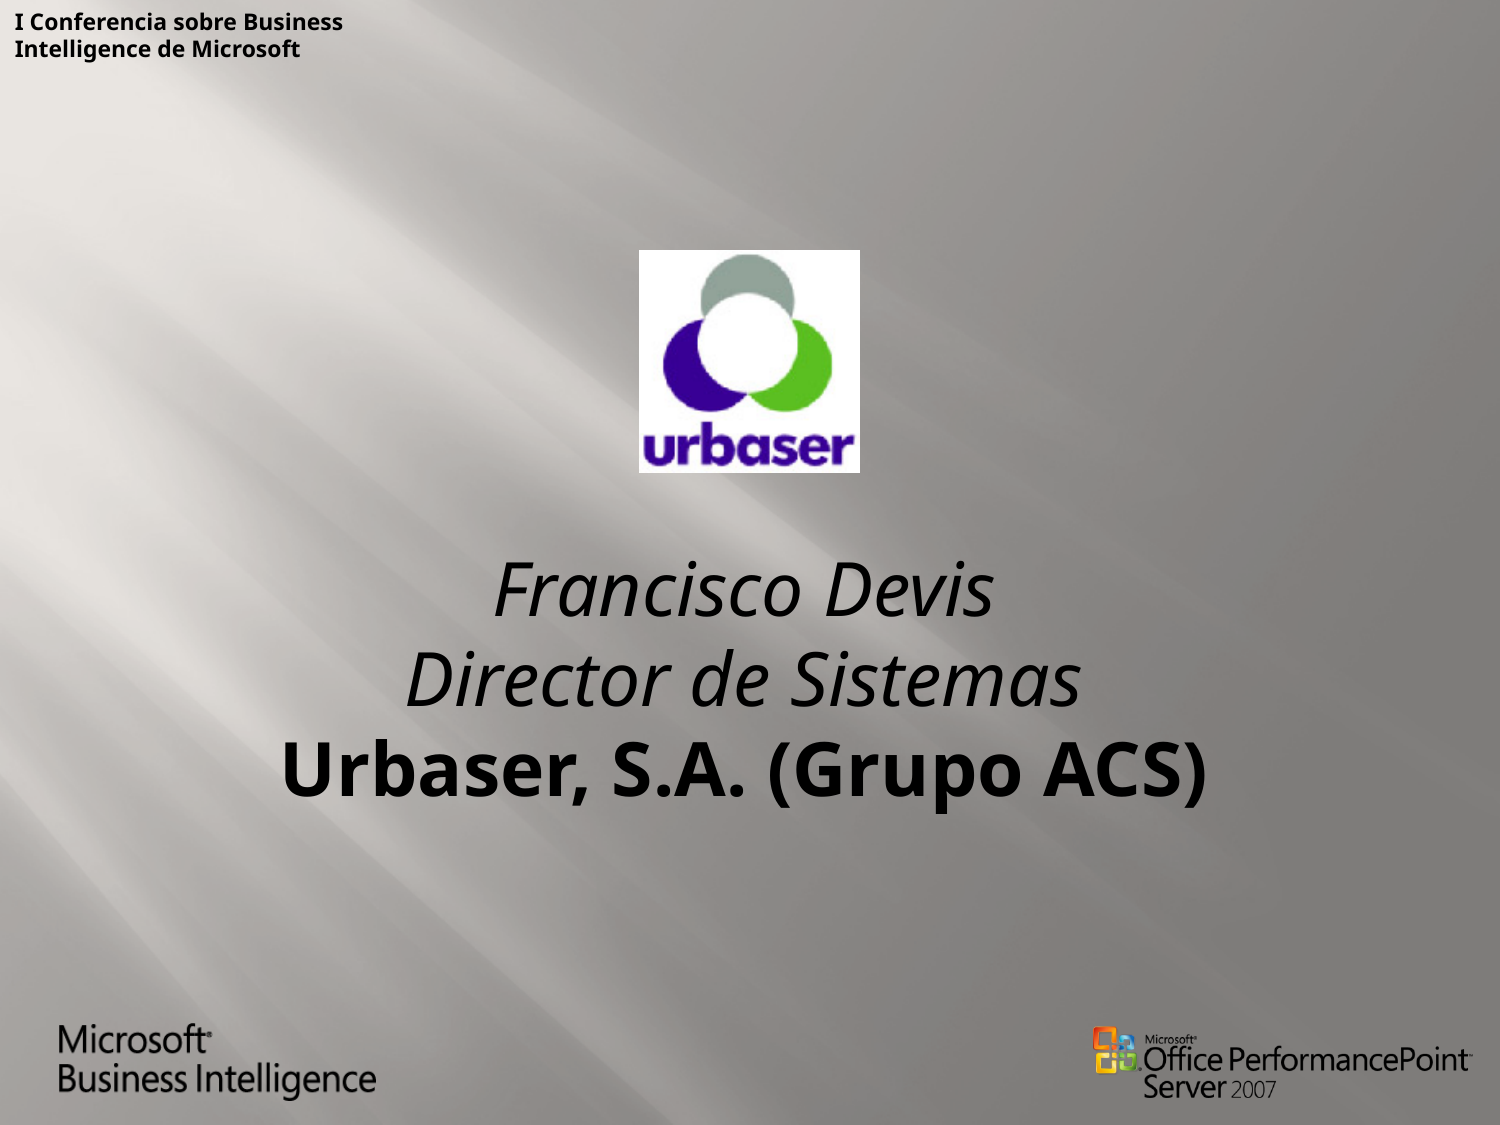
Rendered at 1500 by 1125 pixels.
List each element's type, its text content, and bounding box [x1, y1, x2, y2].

text_box Francisco Devis Director de Sistemas Urbaser, S.A. (Grupo ACS) [77, 534, 1336, 1015]
picture [639, 250, 860, 473]
picture [1093, 1025, 1473, 1098]
picture [59, 1023, 376, 1101]
